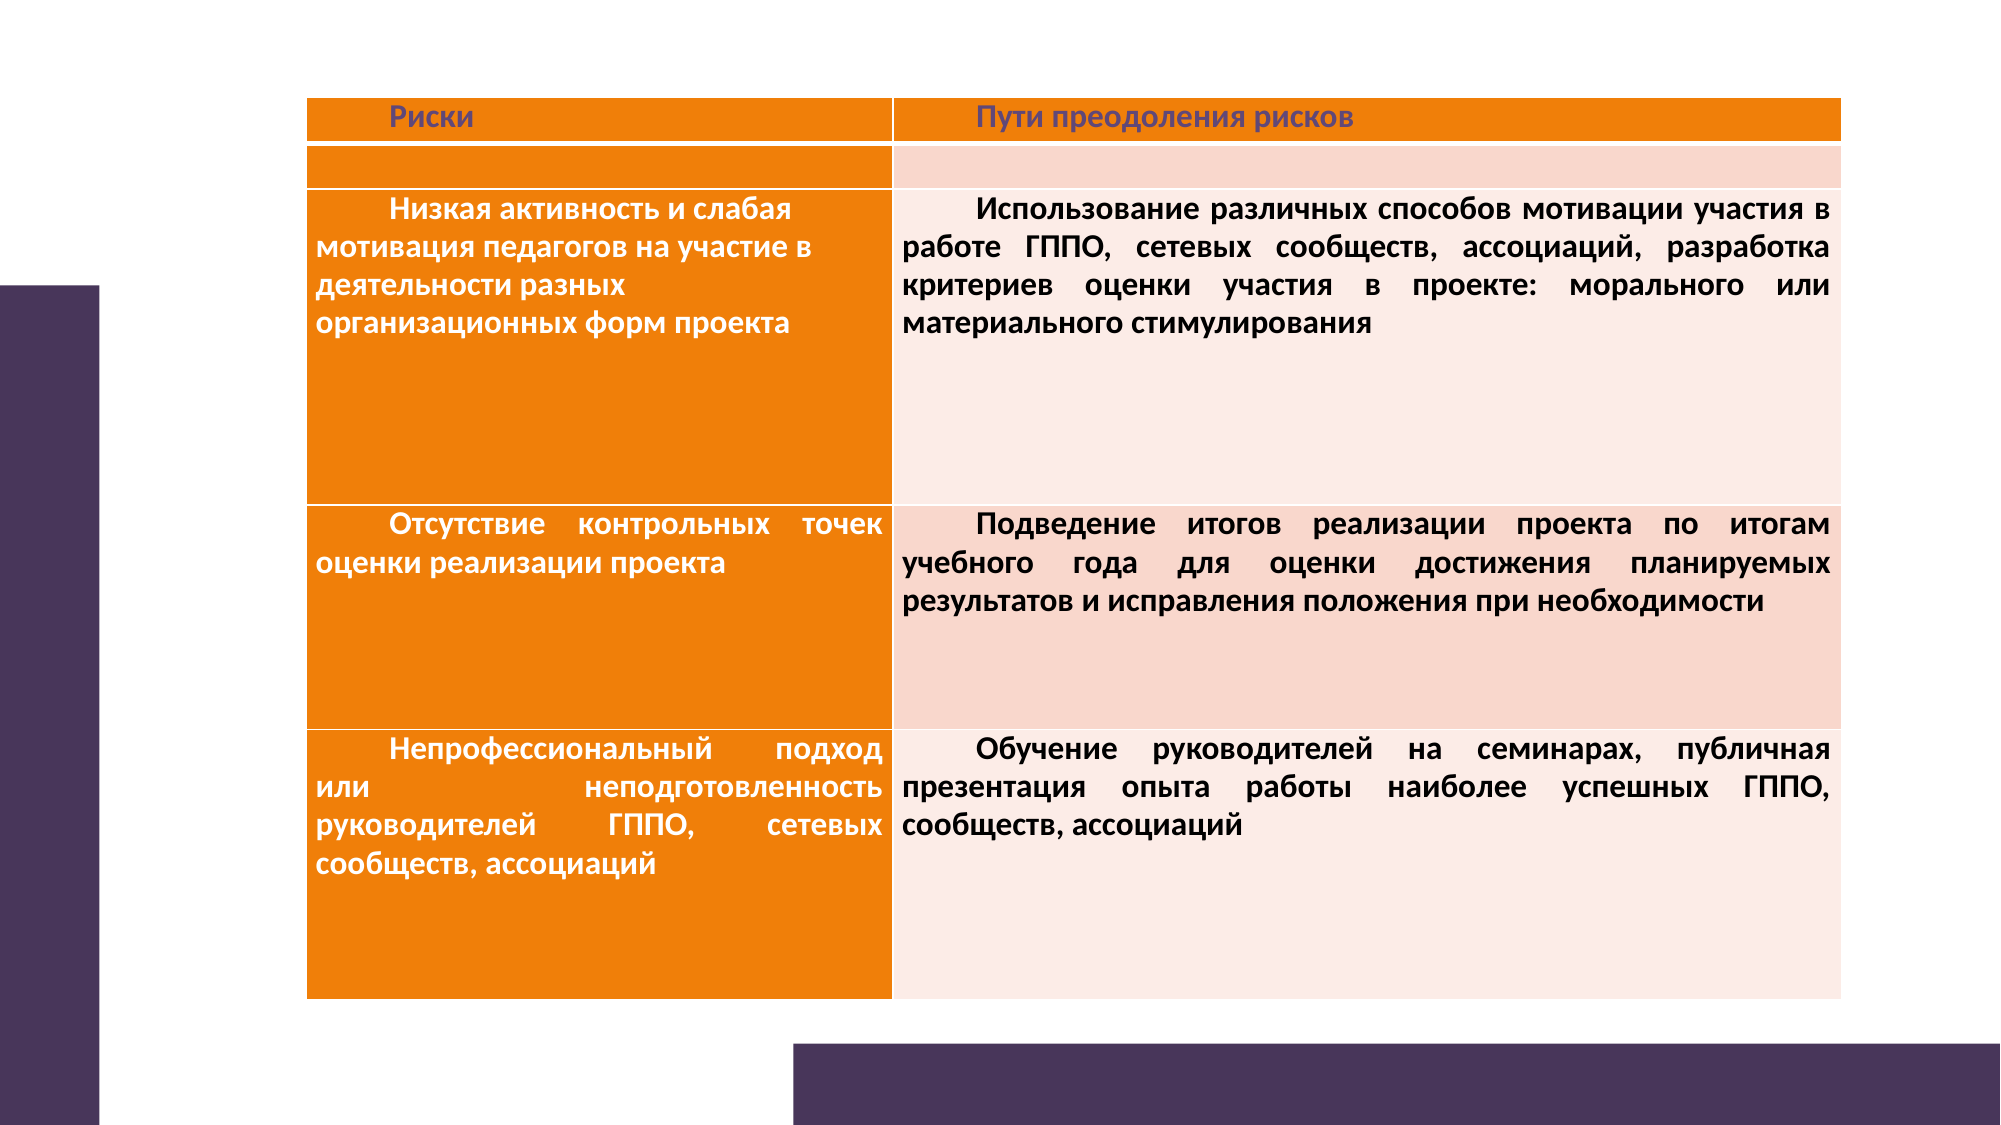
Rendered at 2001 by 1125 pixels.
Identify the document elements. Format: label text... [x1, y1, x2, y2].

table_cell Непрофессиональный подход или неподготовленность руководителей ГППО, сетевых сообществ, ассоциаций [307, 730, 892, 999]
table_cell [307, 146, 892, 188]
table_cell Отсутствие контрольных точек оценки реализации проекта [307, 506, 892, 729]
table_cell Использование различных способов мотивации участия в работе ГППО, сетевых сообществ, ассоциаций, разработка критериев оценки участия в проекте: морального или материального стимулирования [894, 190, 1841, 504]
table_header Пути преодоления рисков [894, 98, 1841, 141]
table_header Риски [307, 98, 892, 141]
table_cell Низкая активность и слабая мотивация педагогов на участие в деятельности разных организационных форм проекта [307, 190, 892, 504]
table_cell [894, 146, 1841, 188]
table_cell Подведение итогов реализации проекта по итогам учебного года для оценки достижения планируемых результатов и исправления положения при необходимости [894, 506, 1841, 729]
table_cell Обучение руководителей на семинарах, публичная презентация опыта работы наиболее успешных ГППО, сообществ, ассоциаций [894, 730, 1841, 999]
